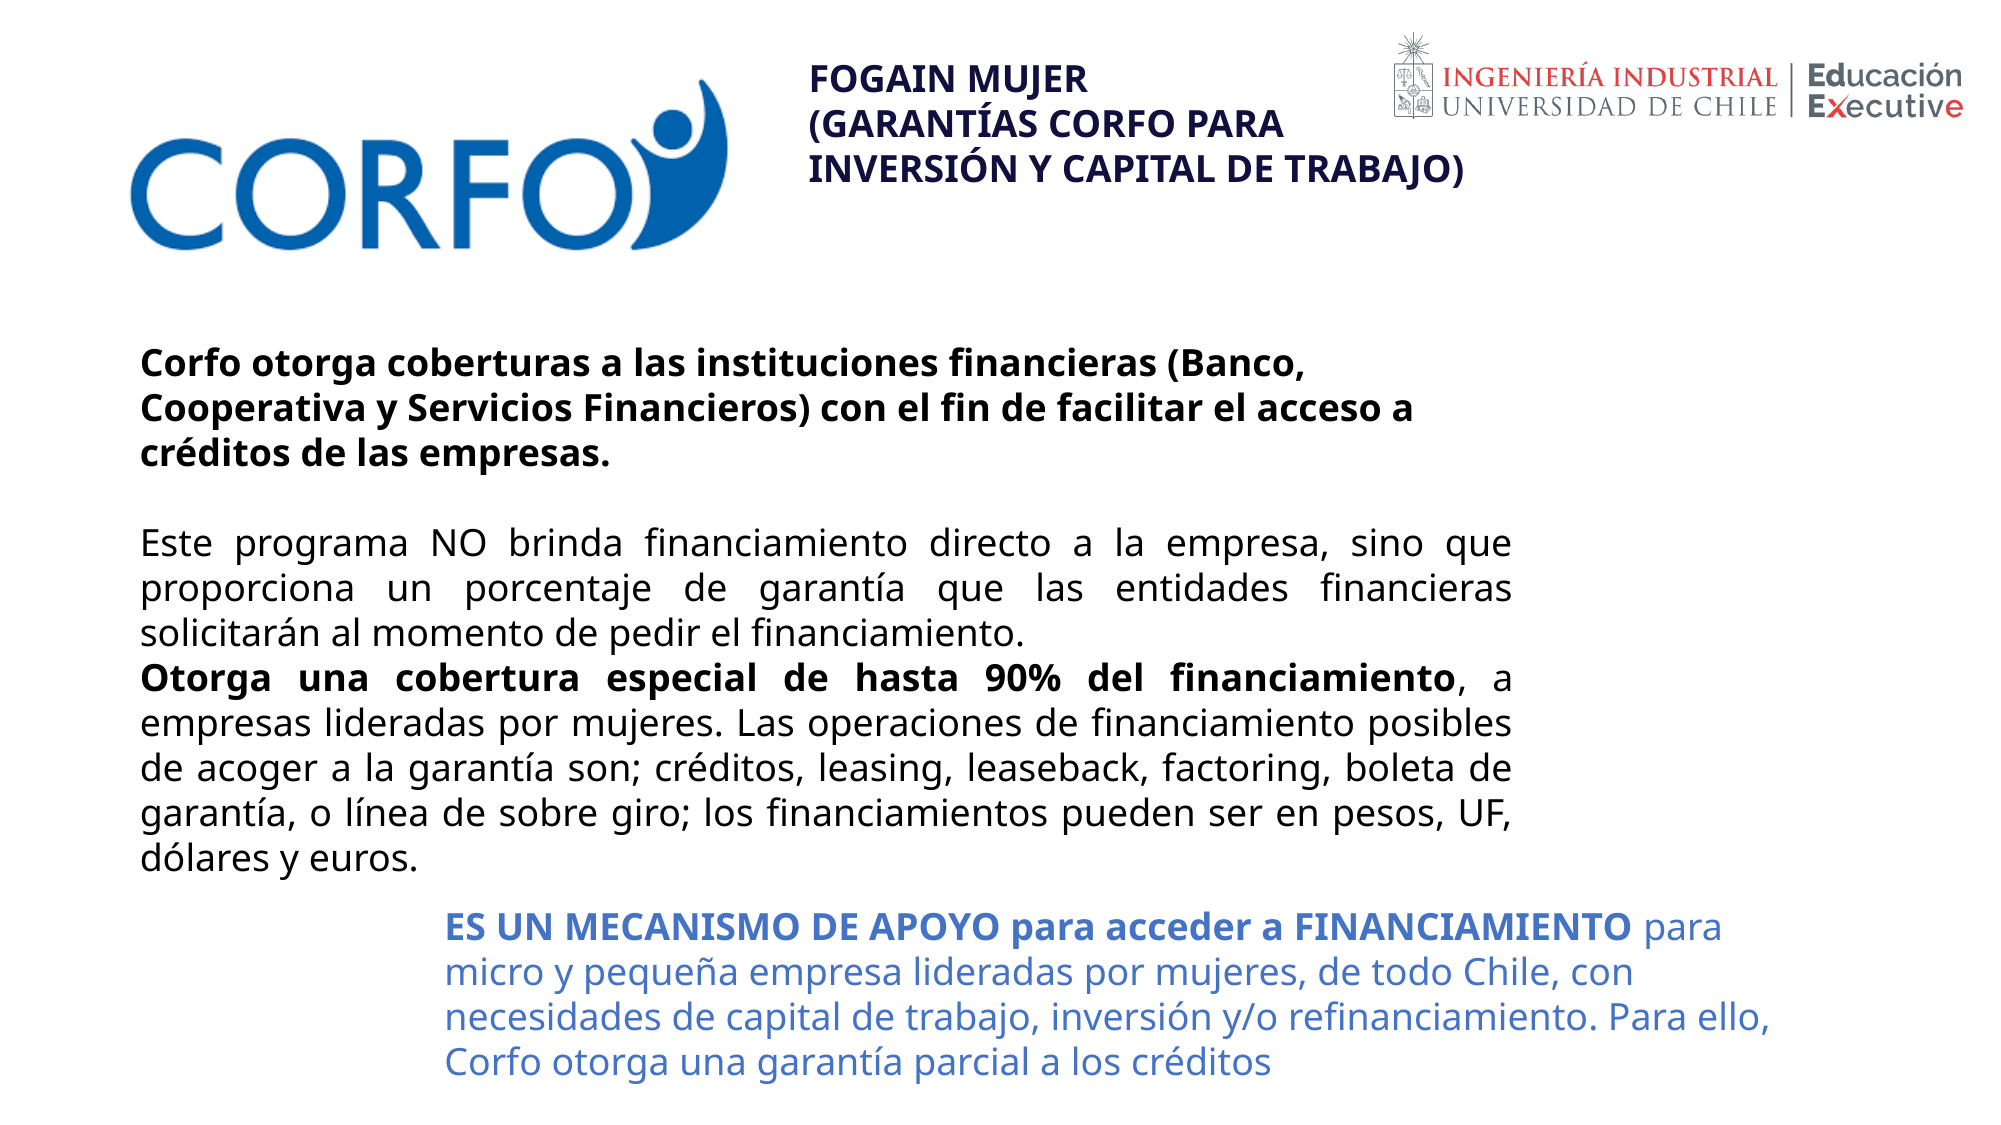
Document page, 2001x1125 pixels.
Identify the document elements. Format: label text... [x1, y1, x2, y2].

text_box FOGAIN MUJER (GARANTÍAS CORFO PARA INVERSIÓN Y CAPITAL DE TRABAJO) [793, 3, 1794, 198]
text_box Corfo otorga coberturas a las instituciones financieras (Banco, Cooperativa y Servicios Financieros) con el fin de facilitar el acceso a créditos de las empresas. Este programa NO brinda financiamiento directo a la empresa, sino que proporciona un porcentaje de garantía que las entidades financieras solicitarán al momento de pedir el financiamiento. Otorga una cobertura especial de hasta 90% del financiamiento, a empresas lideradas por mujeres. Las operaciones de financiamiento posibles de acoger a la garantía son; créditos, leasing, leaseback, factoring, boleta de garantía, o línea de sobre giro; los financiamientos pueden ser en pesos, UF, dólares y euros. [124, 331, 1529, 886]
picture [111, 71, 748, 266]
text_box ES UN MECANISMO DE APOYO para acceder a FINANCIAMIENTO para micro y pequeña empresa lideradas por mujeres, de todo Chile, con necesidades de capital de trabajo, inversión y/o refinanciamiento. Para ello, Corfo otorga una garantía parcial a los créditos [429, 895, 1808, 1091]
picture [1394, 32, 1974, 124]
